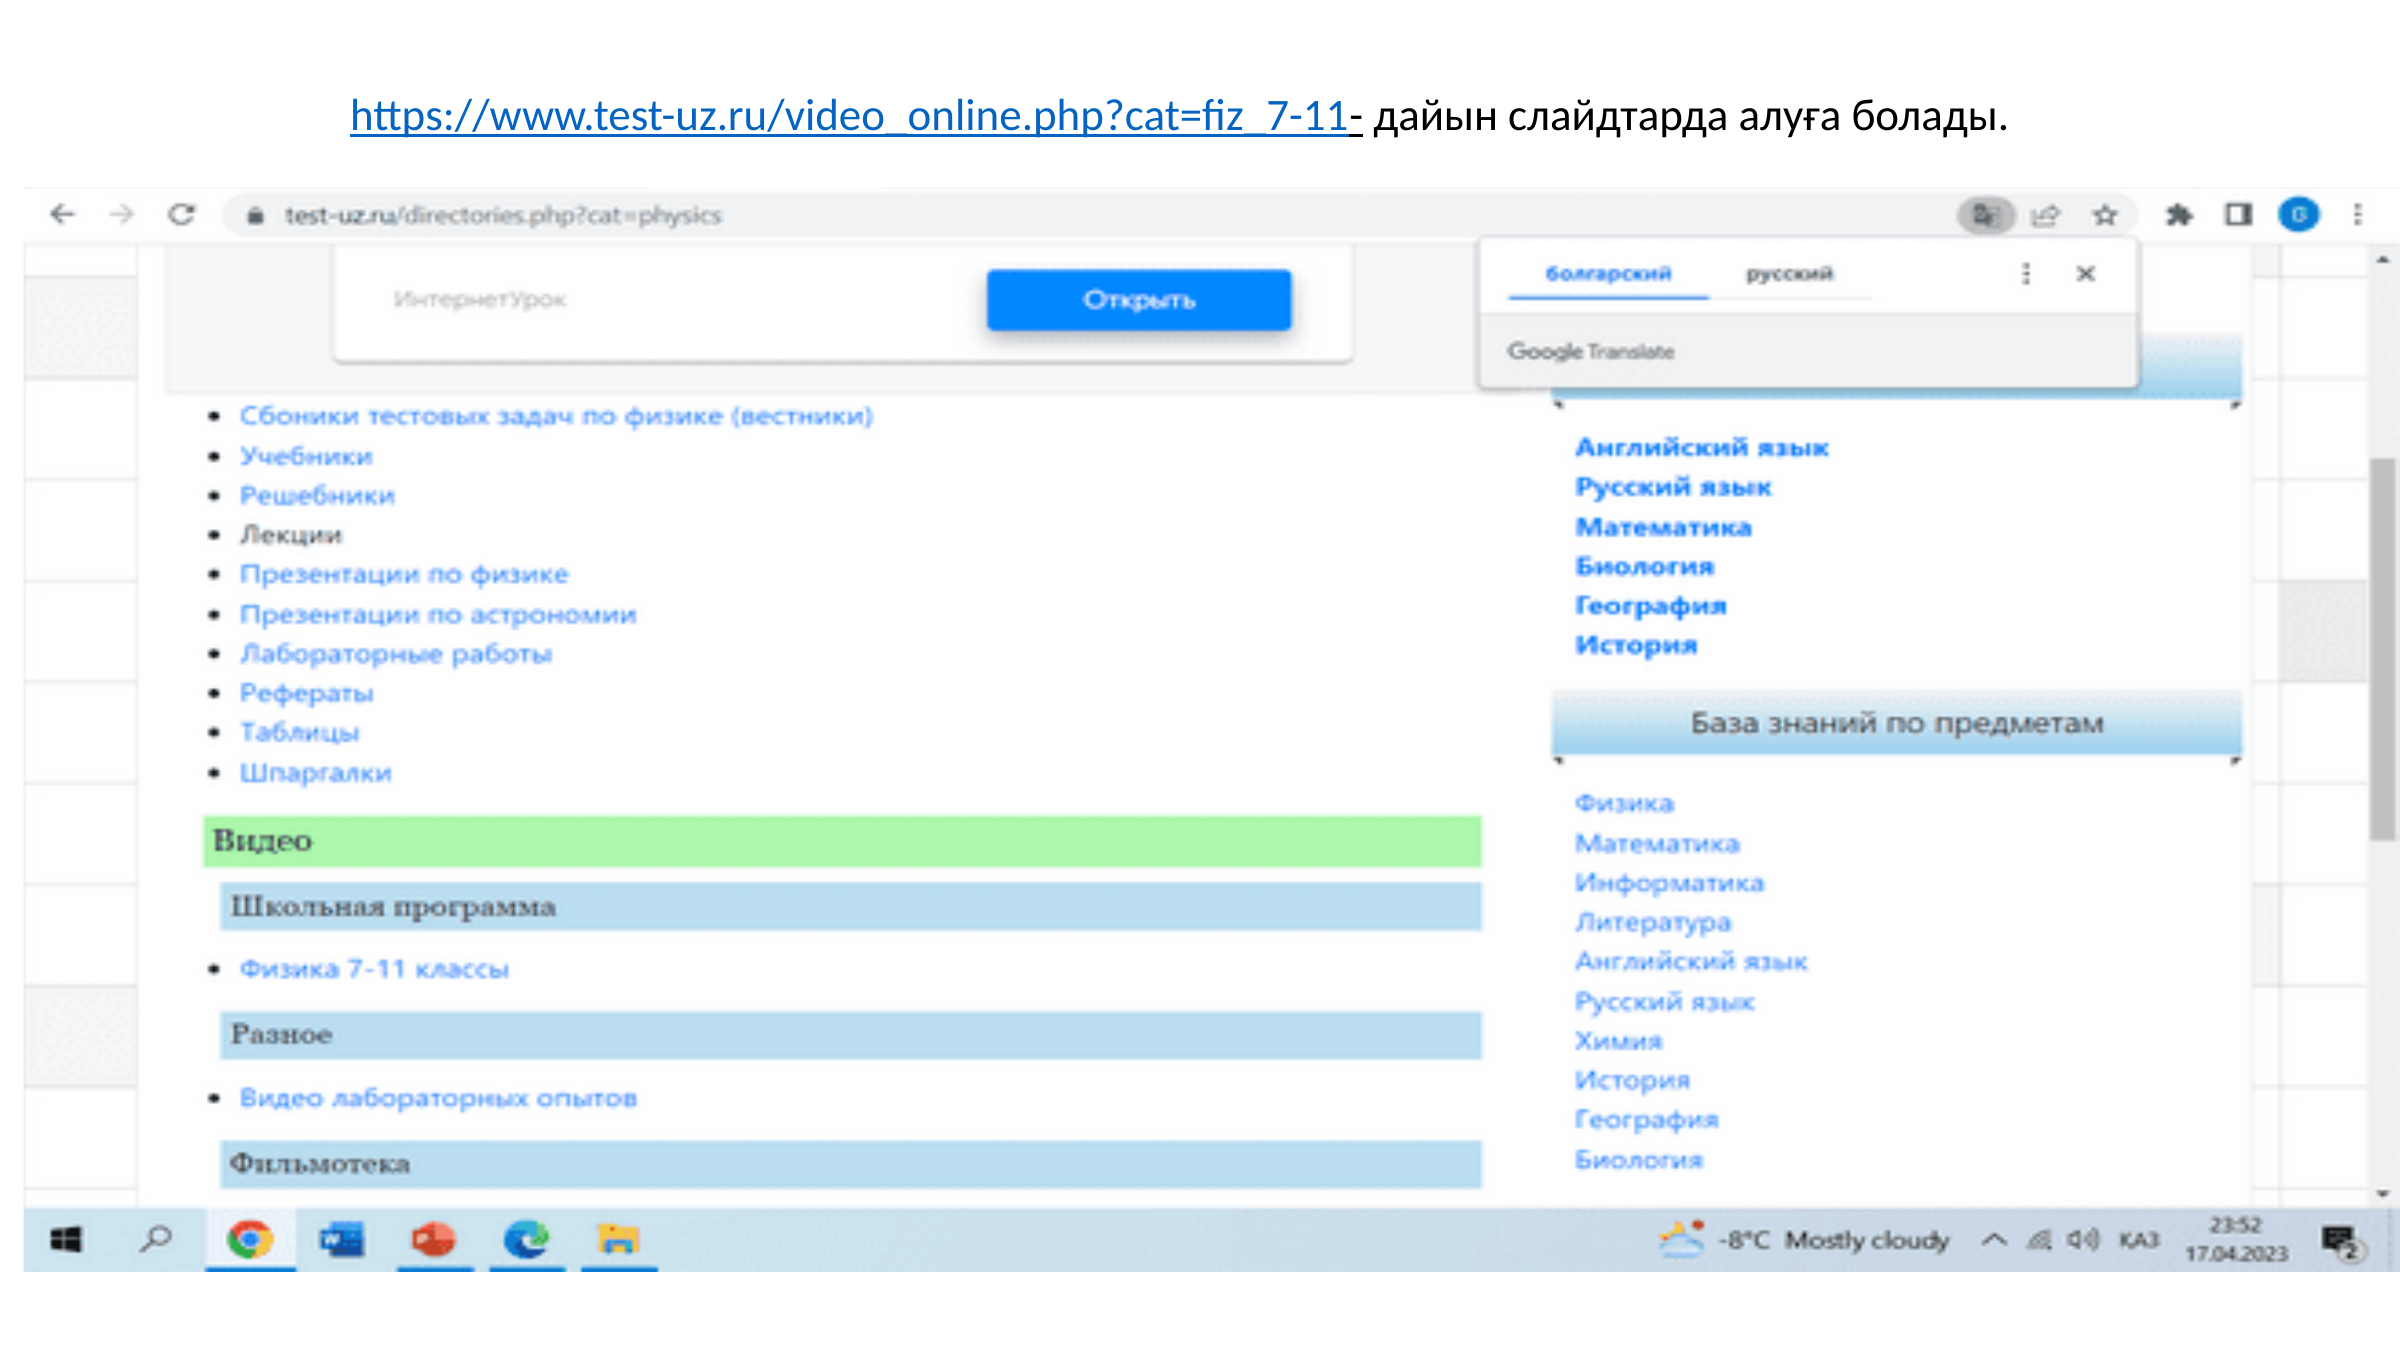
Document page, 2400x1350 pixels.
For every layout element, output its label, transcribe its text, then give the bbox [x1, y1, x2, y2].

picture [23, 186, 2400, 1272]
text_box https://www.test-uz.ru/video_online.php?cat=fiz_7-11- дайын слайдтарда алуға болады. [335, 78, 2025, 148]
